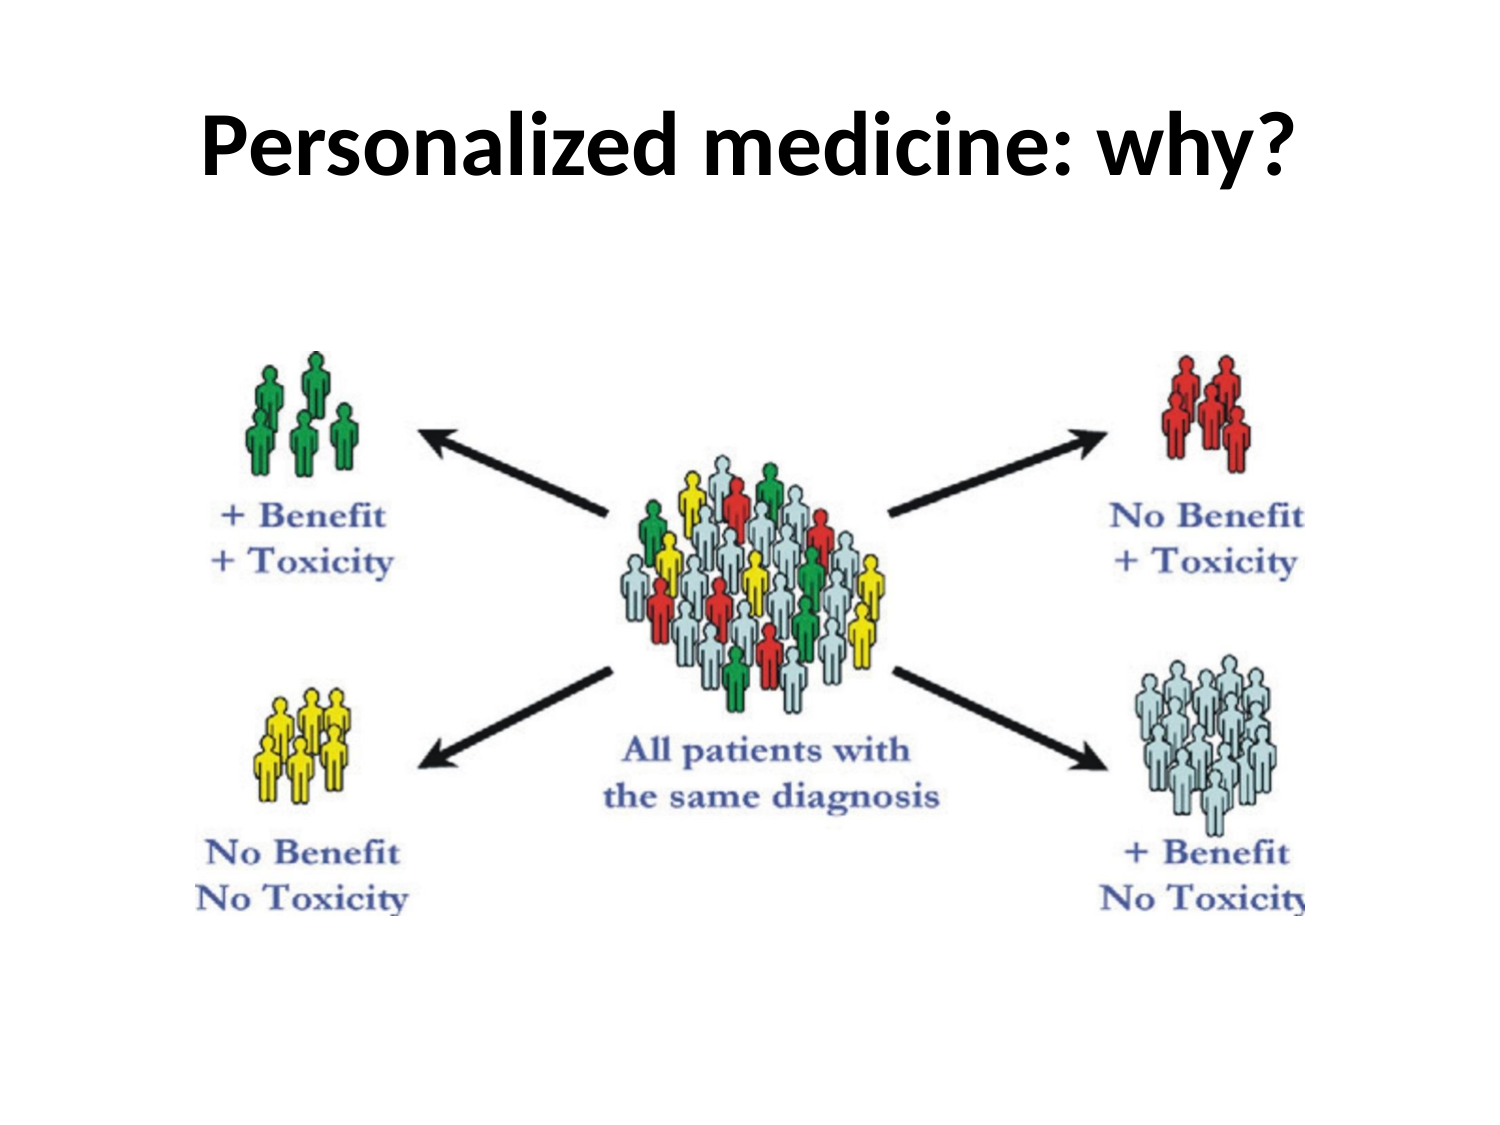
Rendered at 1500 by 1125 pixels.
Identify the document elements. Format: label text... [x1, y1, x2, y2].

title Personalized medicine: why? [75, 45, 1425, 233]
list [195, 351, 1305, 916]
